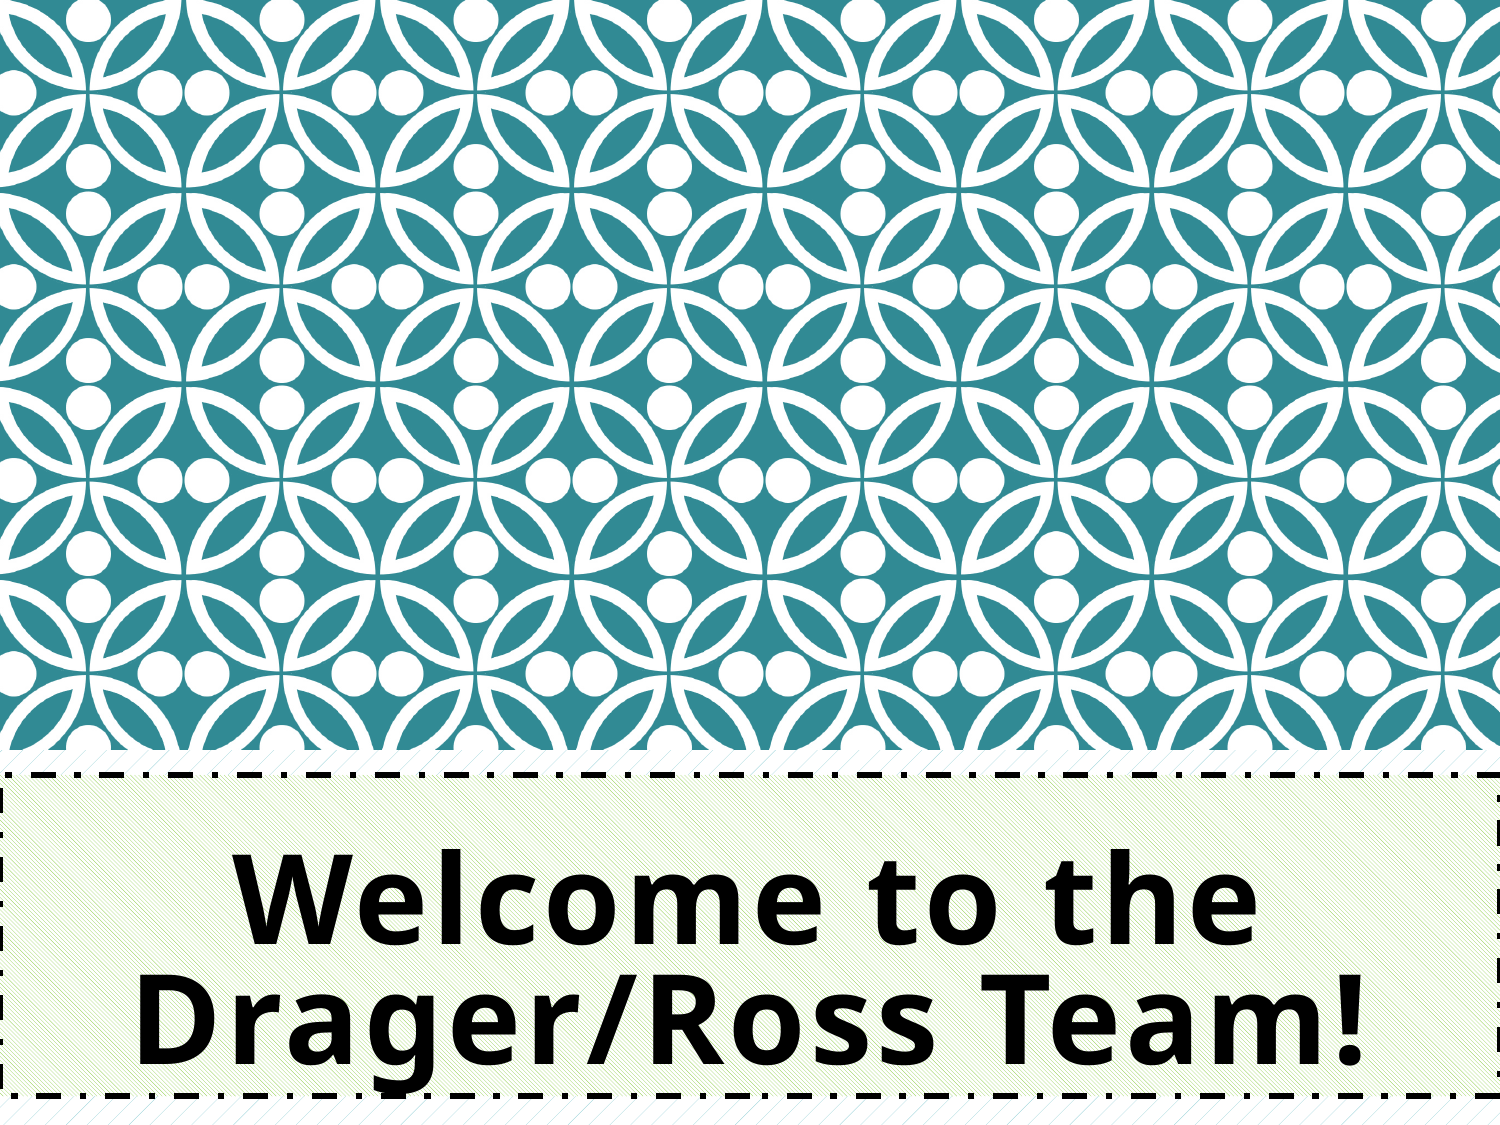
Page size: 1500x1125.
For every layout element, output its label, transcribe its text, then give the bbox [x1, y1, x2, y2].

text_box [730, 537, 769, 587]
title Welcome to the Drager/Ross Team! [0, 775, 1500, 1097]
